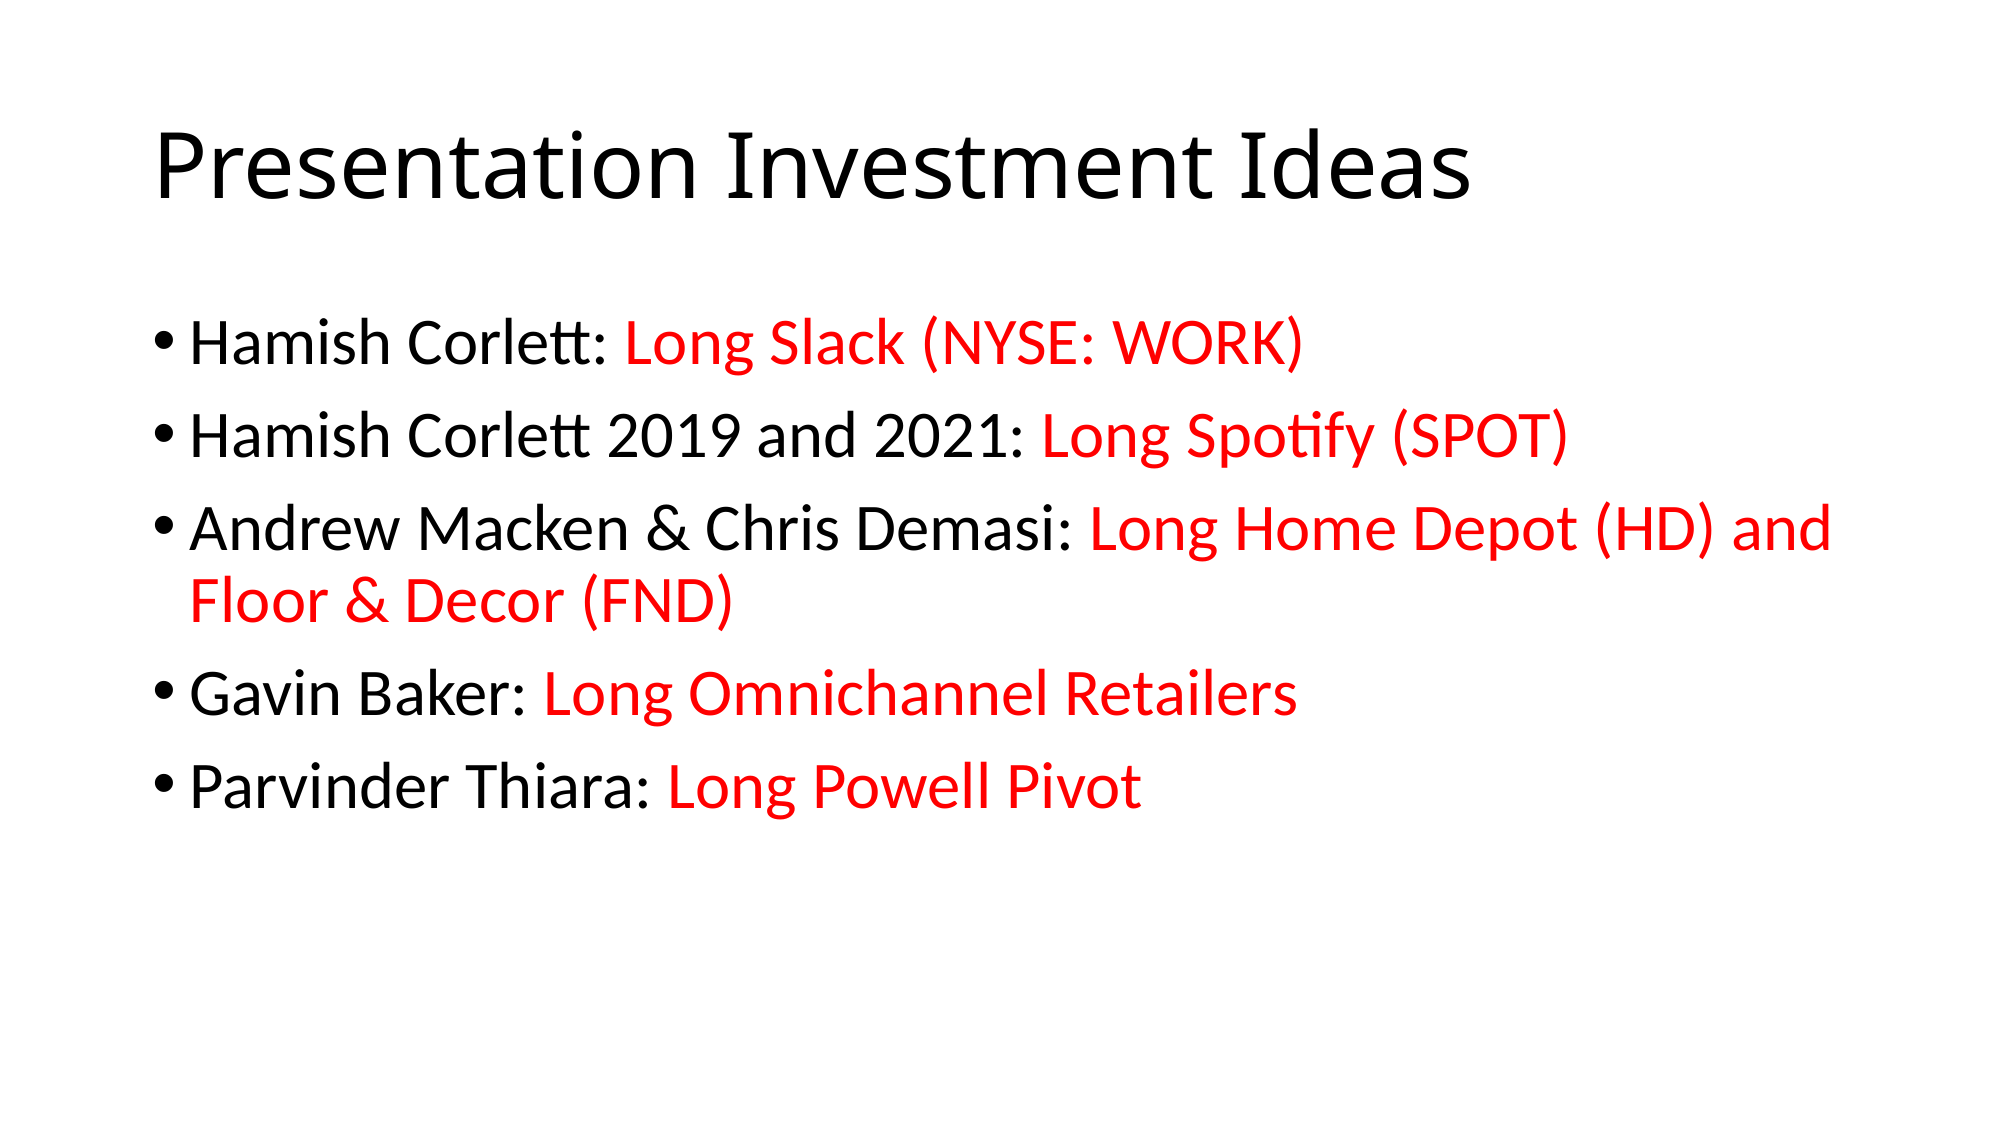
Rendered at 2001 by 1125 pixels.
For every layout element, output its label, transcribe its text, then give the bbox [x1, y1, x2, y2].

list Hamish Corlett: Long Slack (NYSE: WORK) Hamish Corlett 2019 and 2021: Long Spotify (SPOT) Andrew Macken & Chris Demasi: Long Home Depot (HD) and Floor & Decor (FND) Gavin Baker: Long Omnichannel Retailers Parvinder Thiara: Long Powell Pivot [137, 299, 1863, 1014]
title Presentation Investment Ideas [137, 59, 1863, 278]
